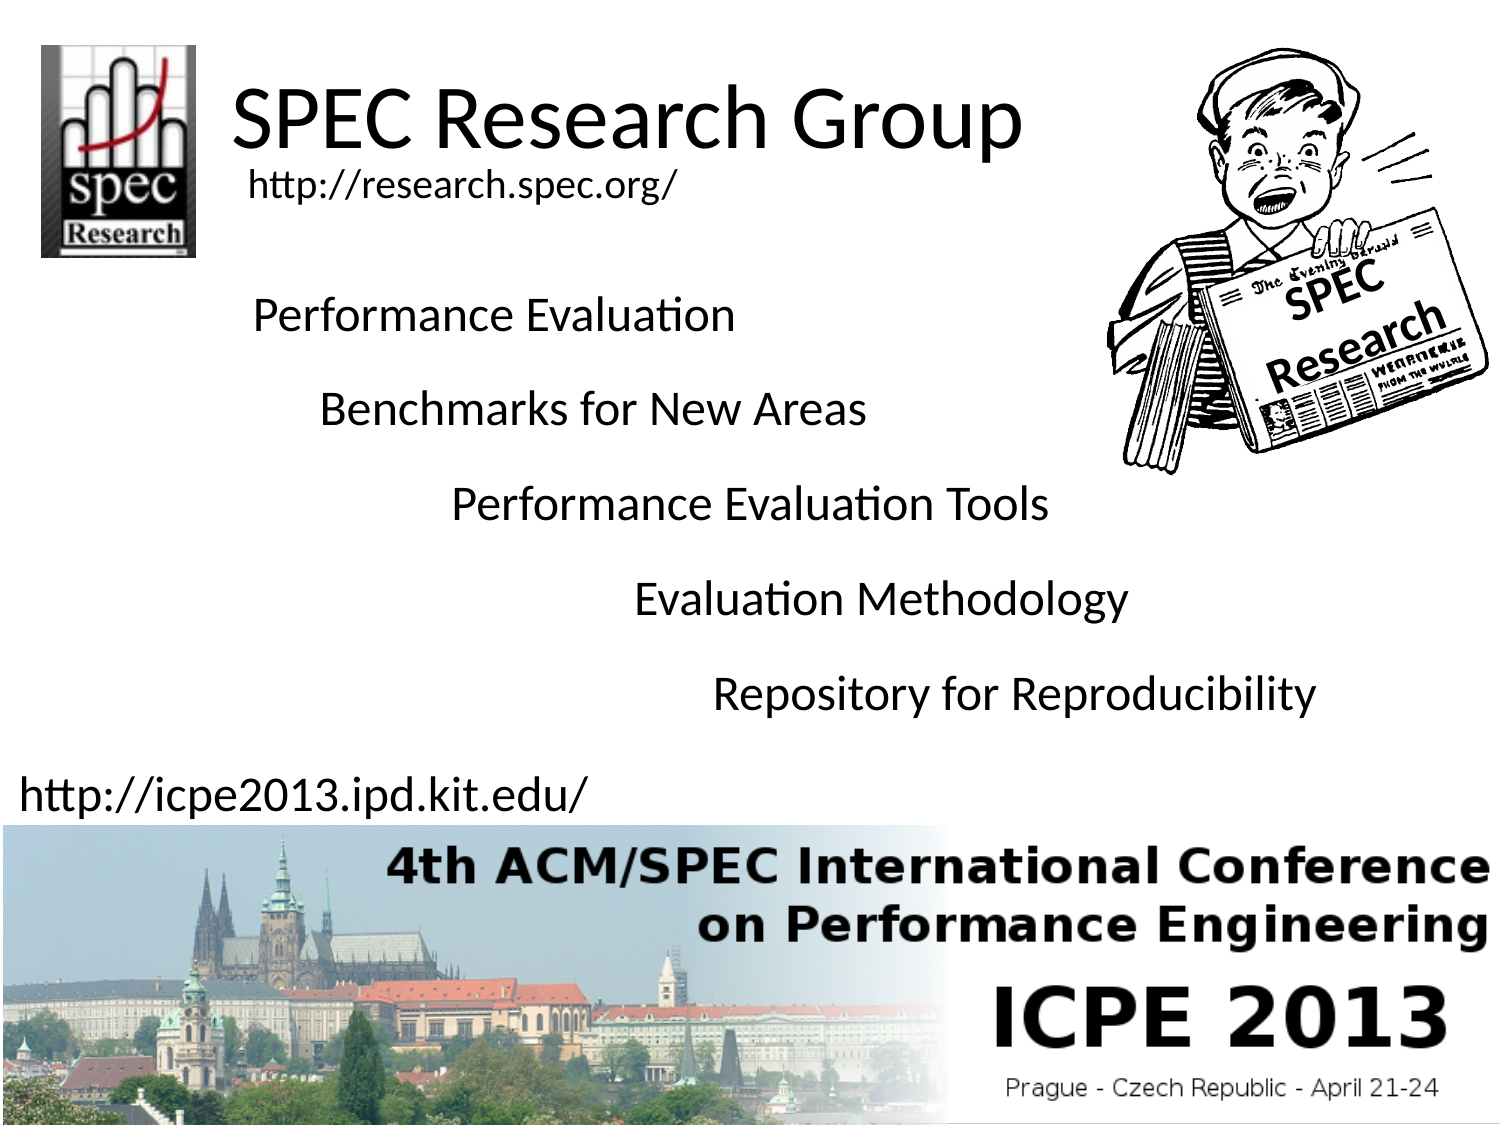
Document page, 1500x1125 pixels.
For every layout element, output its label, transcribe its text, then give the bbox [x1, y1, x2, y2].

text_box Performance Evaluation Tools [436, 462, 1065, 538]
text_box Performance Evaluation [238, 274, 752, 349]
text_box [0, 753, 1500, 1125]
text_box Benchmarks for New Areas [304, 367, 883, 443]
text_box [1099, 44, 1491, 478]
picture [41, 44, 196, 258]
title SPEC Research Group [70, 17, 1421, 206]
text_box Evaluation Methodology [619, 557, 1144, 633]
text_box Repository for Reproducibility [698, 652, 1333, 728]
text_box http://research.spec.org/ [232, 148, 694, 214]
